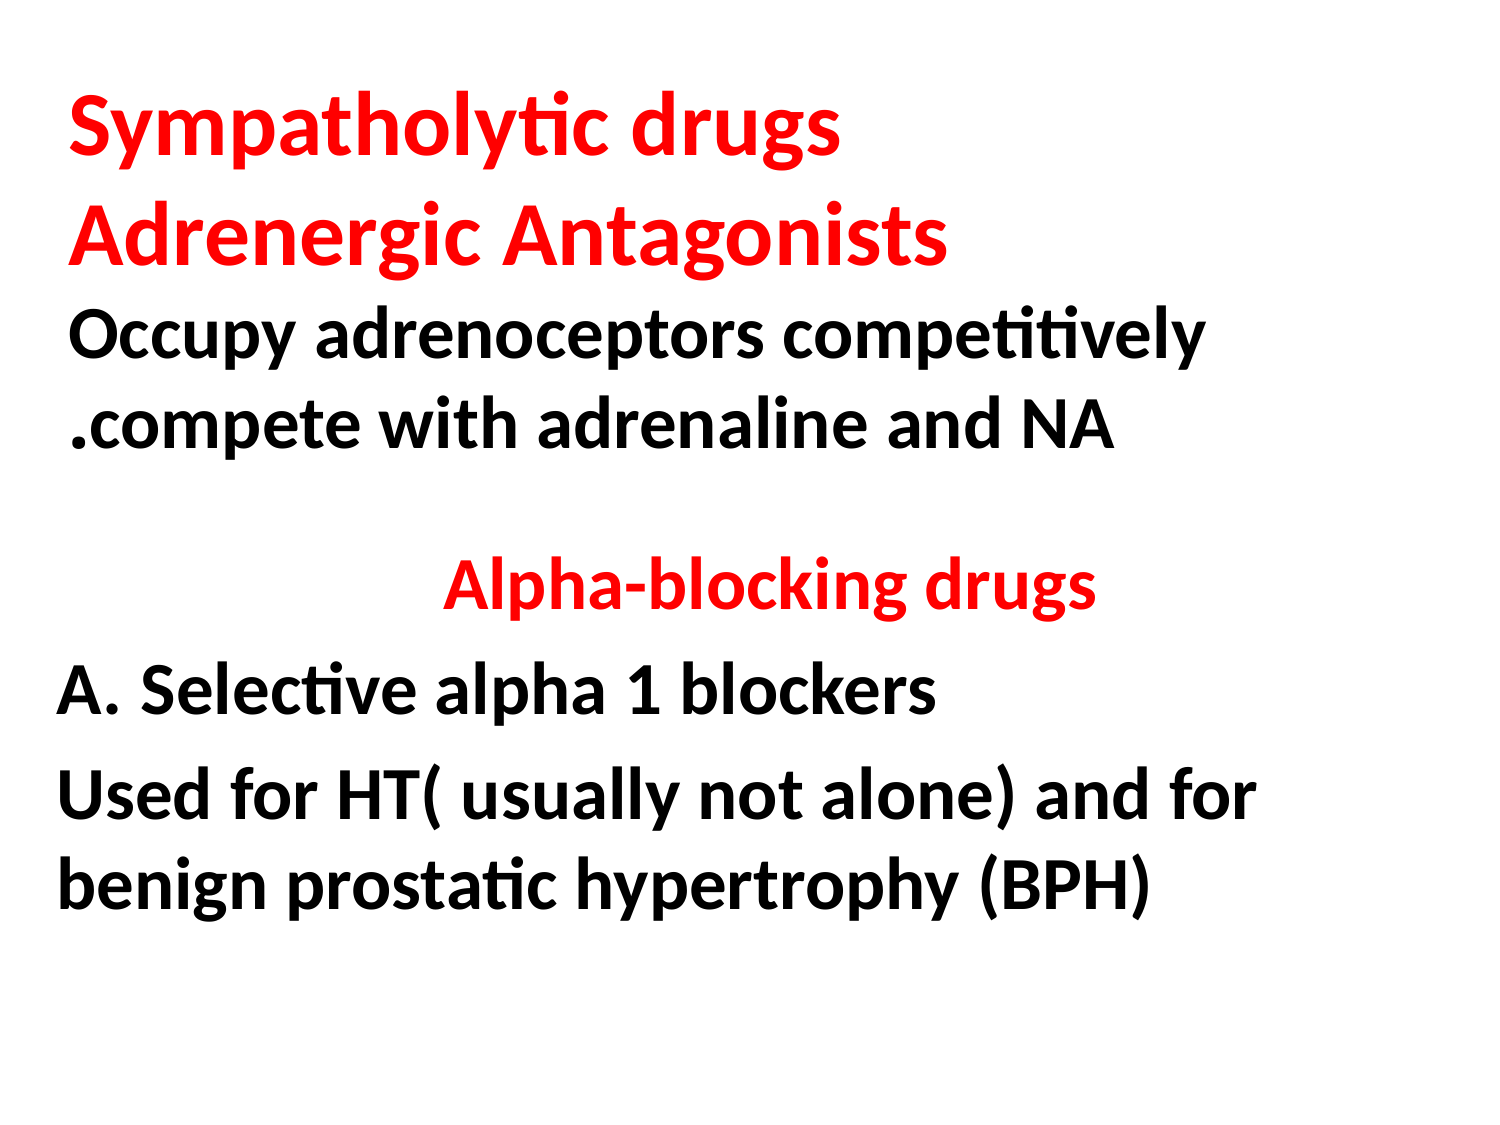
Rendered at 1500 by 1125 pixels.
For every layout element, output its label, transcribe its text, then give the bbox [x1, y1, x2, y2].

title Sympatholytic drugs Adrenergic Antagonists Occupy adrenoceptors competitively compete with adrenaline and NA. [53, 0, 1500, 527]
list Alpha-blocking drugs Selective alpha 1 blockers Used for HT( usually not alone) and for benign prostatic hypertrophy (BPH) [41, 527, 1500, 1071]
